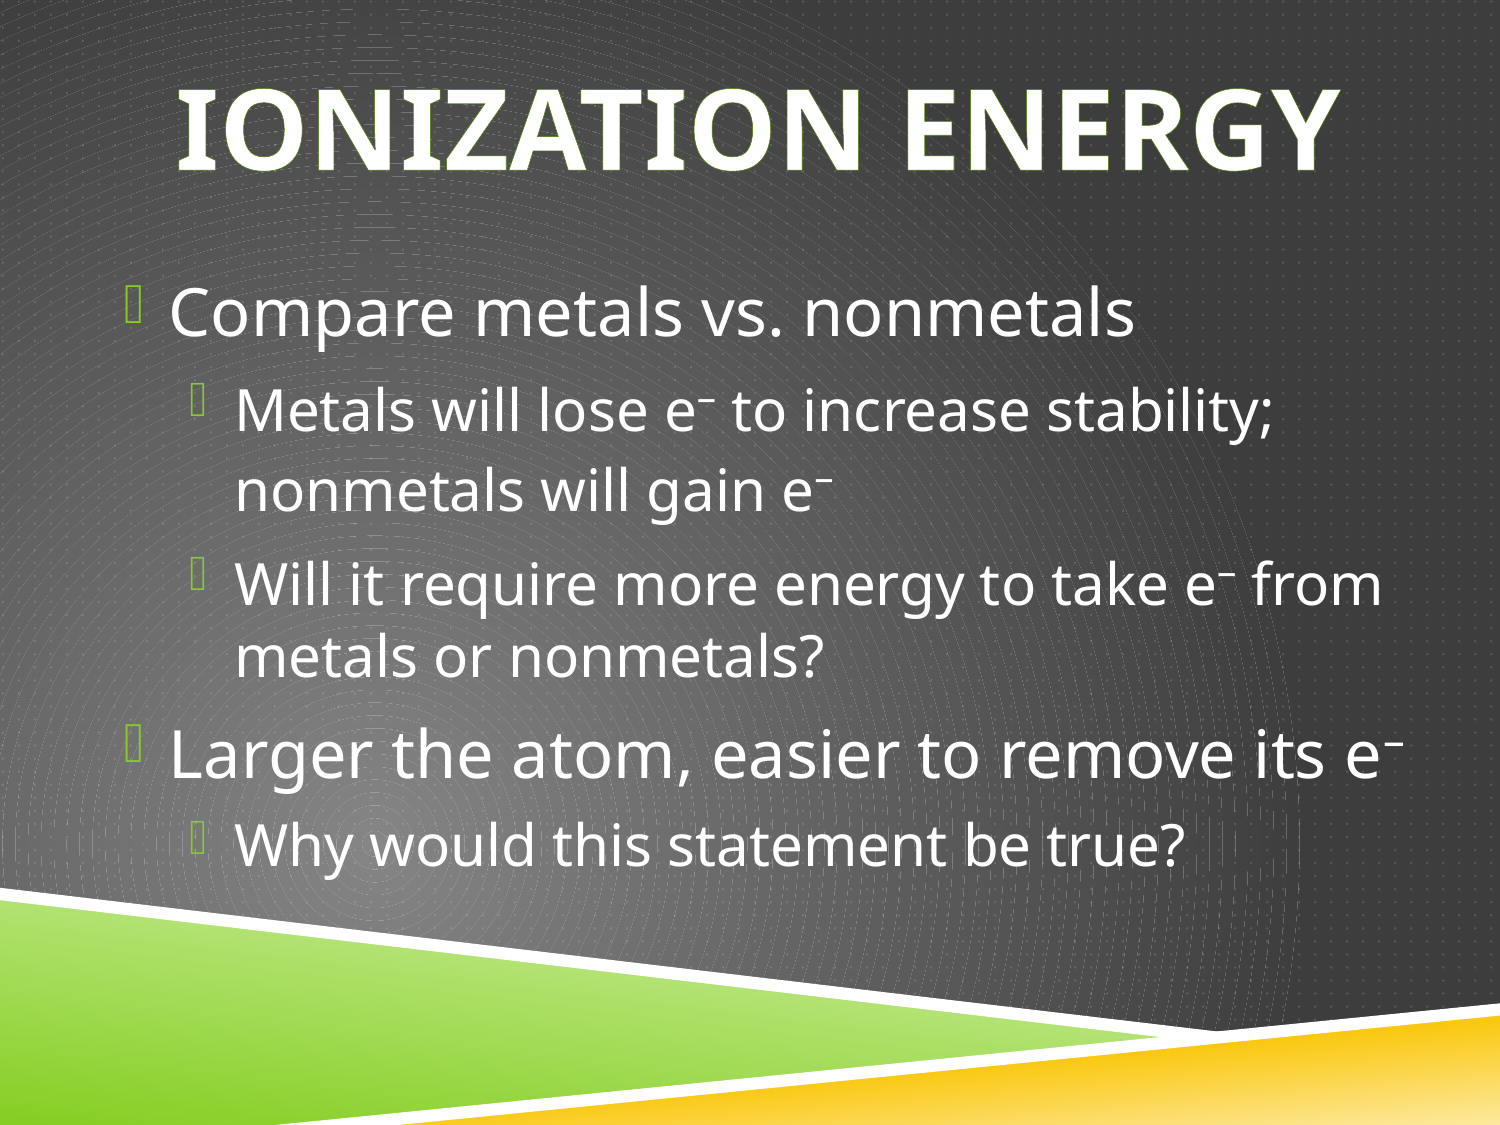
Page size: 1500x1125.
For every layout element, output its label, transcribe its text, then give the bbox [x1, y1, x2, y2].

text_box IONIZATION ENERGY [160, 49, 1357, 200]
list Compare metals vs. nonmetals Metals will lose e– to increase stability; nonmetals will gain e– Will it require more energy to take e– from metals or nonmetals? Larger the atom, easier to remove its e– Why would this statement be true? [112, 262, 1463, 913]
